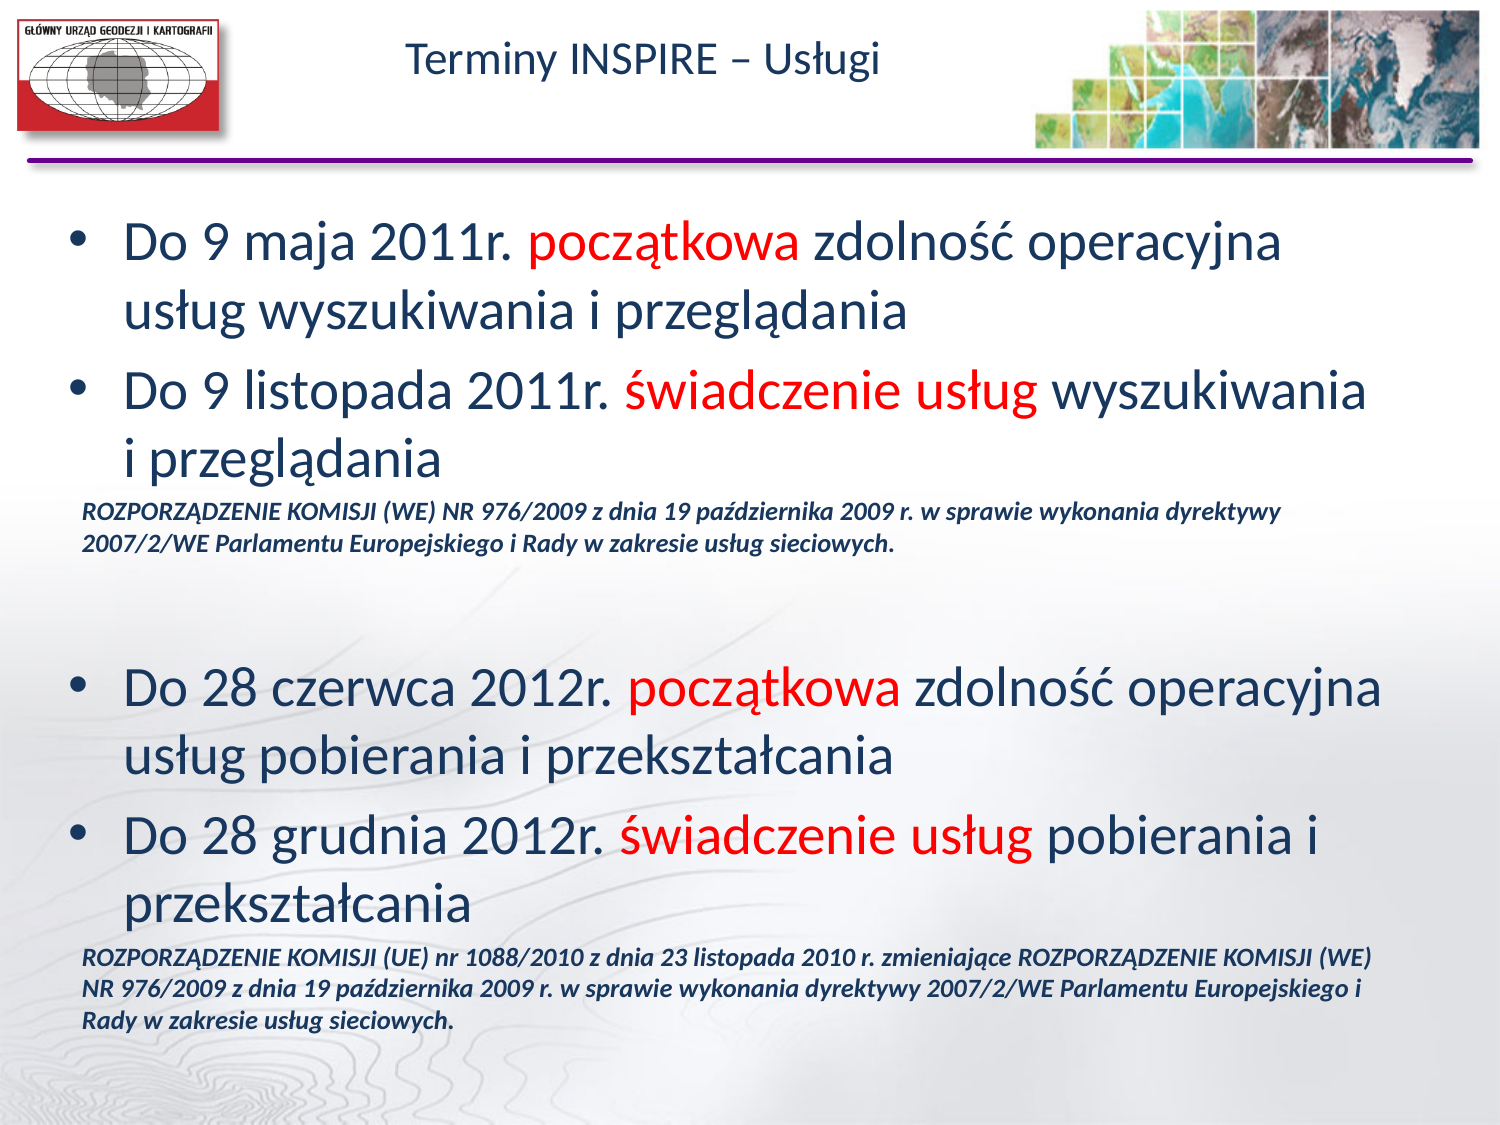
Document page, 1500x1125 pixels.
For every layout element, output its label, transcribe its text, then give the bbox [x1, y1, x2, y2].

title Terminy INSPIRE – Usługi [253, 19, 1034, 149]
list Do 9 maja 2011r. początkowa zdolność operacyjna usług wyszukiwania i przeglądania Do 9 listopada 2011r. świadczenie usług wyszukiwania i przeglądania ROZPORZĄDZENIE KOMISJI (WE) NR 976/2009 z dnia 19 października 2009 r. w sprawie wykonania dyrektywy 2007/2/WE Parlamentu Europejskiego i Rady w zakresie usług sieciowych. Do 28 czerwca 2012r. początkowa zdolność operacyjna usług pobierania i przekształcania Do 28 grudnia 2012r. świadczenie usług pobierania i przekształcania ROZPORZĄDZENIE KOMISJI (UE) nr 1088/2010 z dnia 23 listopada 2010 r. zmieniające ROZPORZĄDZENIE KOMISJI (WE) NR 976/2009 z dnia 19 października 2009 r. w sprawie wykonania dyrektywy 2007/2/WE Parlamentu Europejskiego i Rady w zakresie usług sieciowych. [53, 196, 1404, 1047]
picture [0, 0, 1500, 1125]
